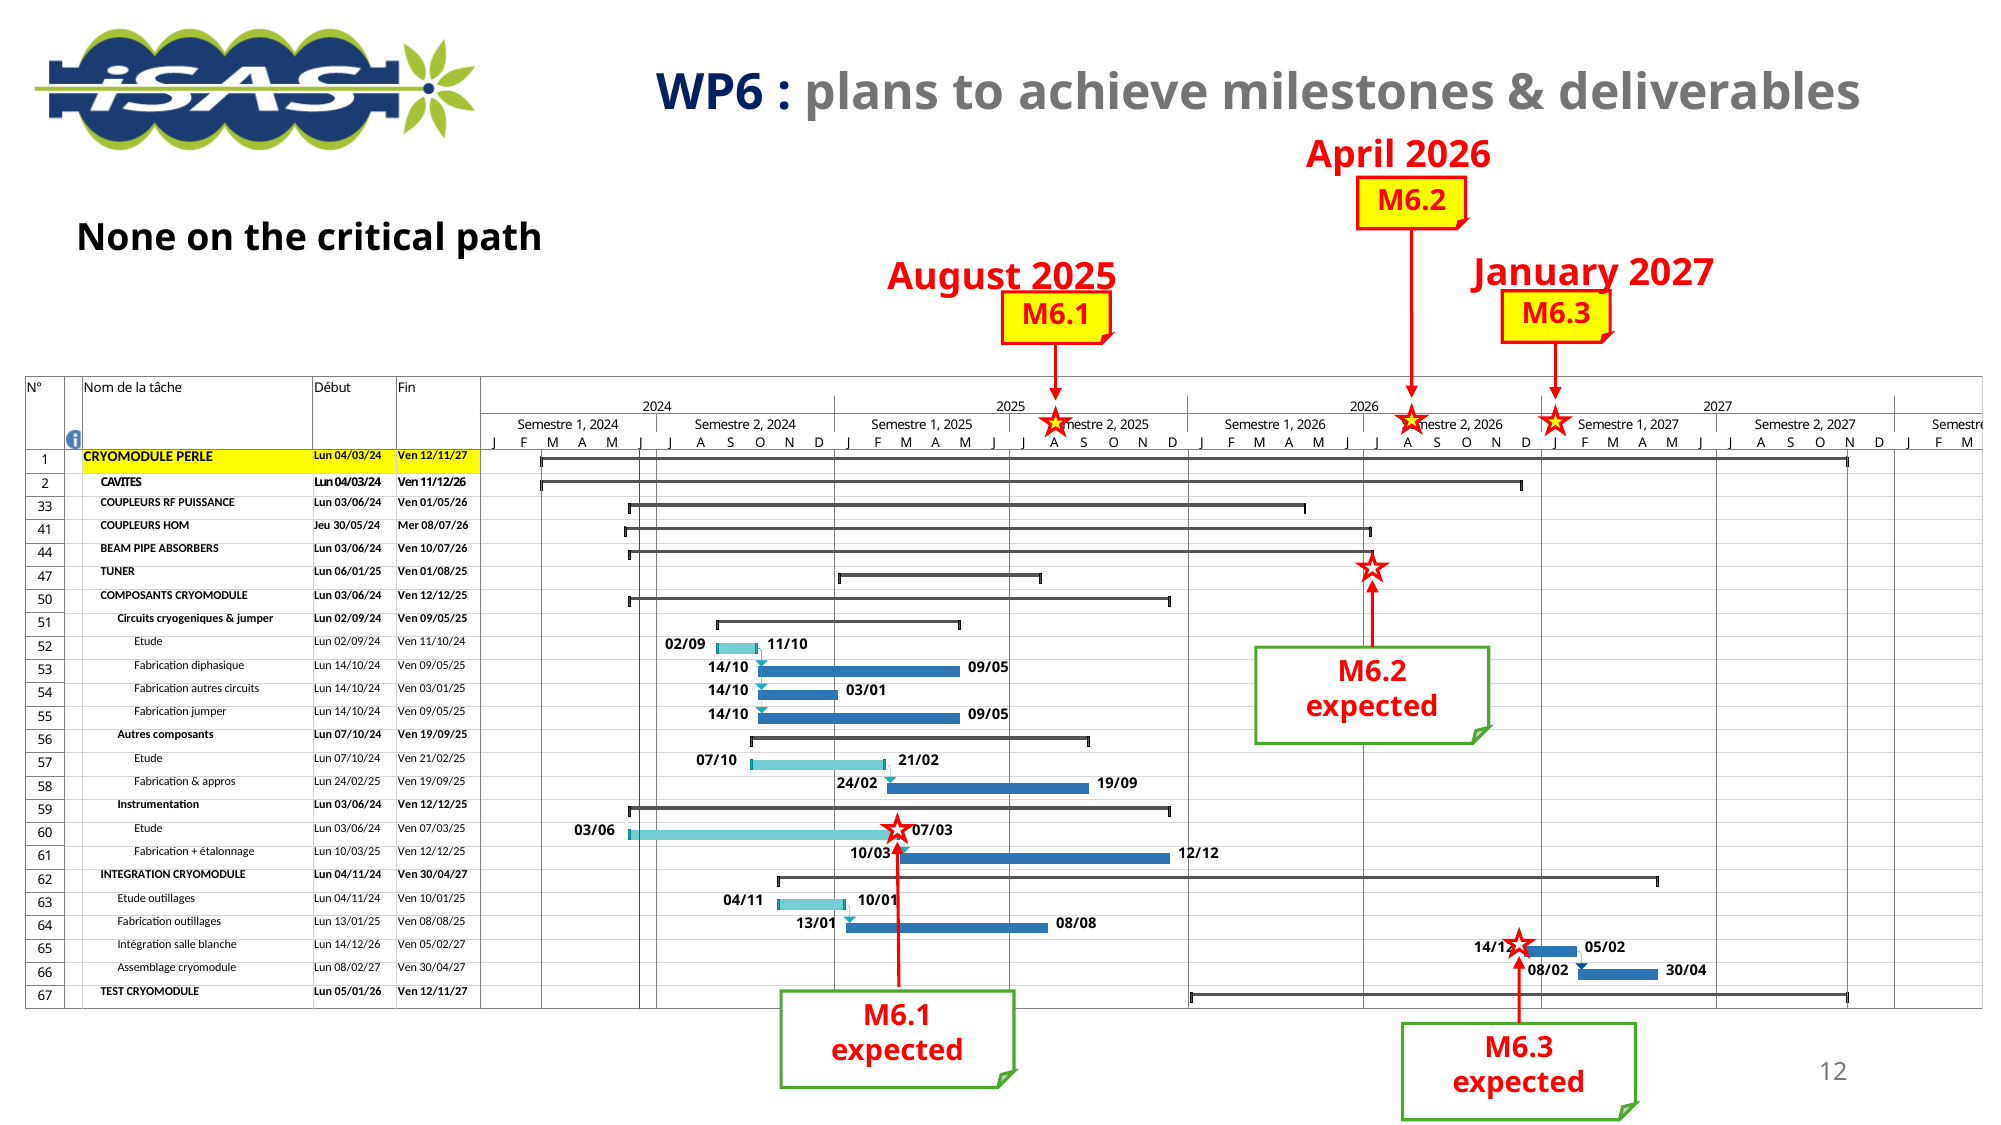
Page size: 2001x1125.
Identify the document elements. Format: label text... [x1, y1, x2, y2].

text_box None on the critical path [61, 205, 1884, 311]
slide_number 12 [1638, 1042, 1863, 1103]
text_box M6.2 [1356, 183, 1468, 205]
text_box WP6 : plans to achieve milestones & deliverables [641, 51, 1877, 127]
text_box M6.3 [1500, 311, 1616, 344]
picture [26, 17, 484, 162]
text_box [896, 841, 900, 988]
text_box M6.3 expected [1401, 1021, 1641, 1122]
text_box M6.1 [1000, 311, 1116, 345]
picture [24, 376, 1983, 1010]
text_box M6.1 expected [779, 1010, 1020, 1090]
text_box April 2026 [1291, 123, 1507, 183]
